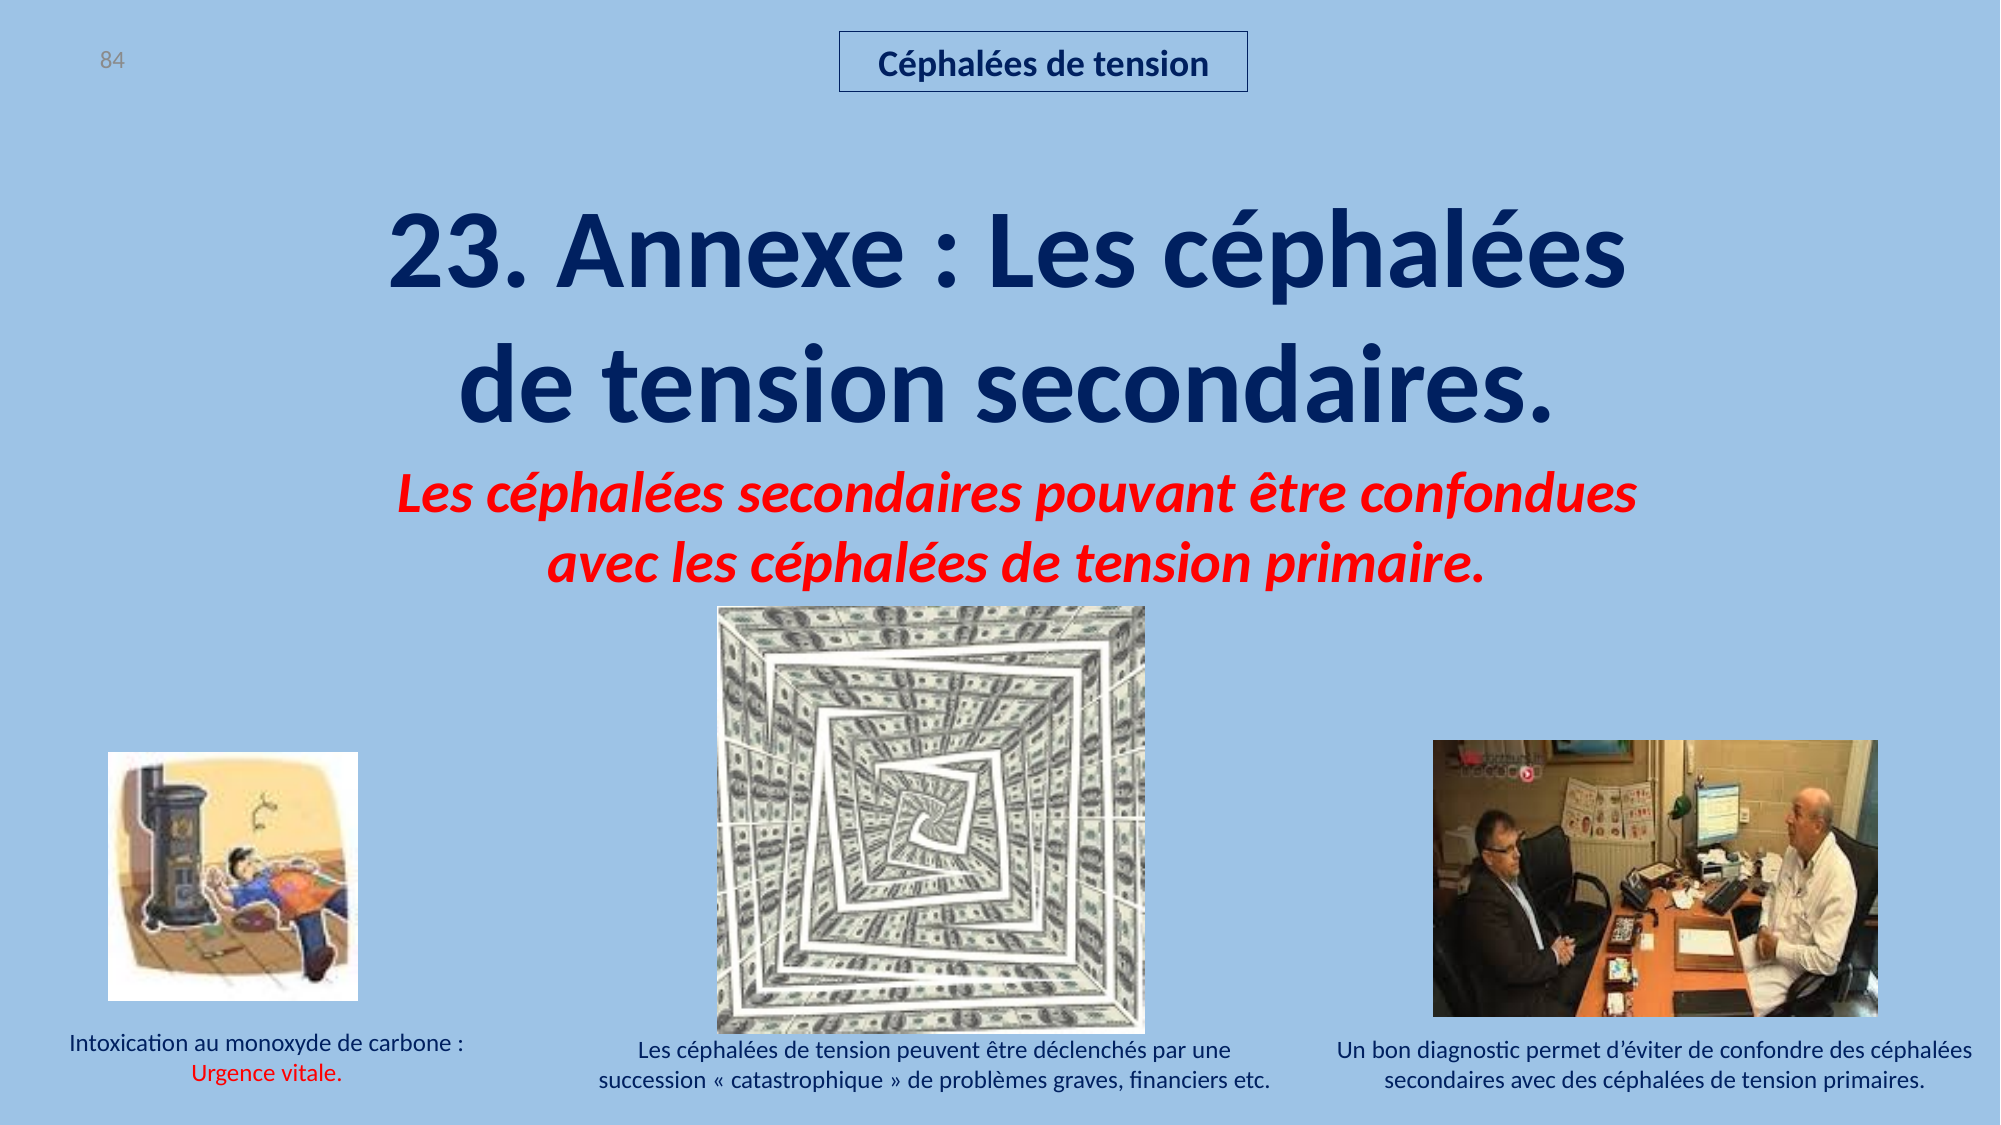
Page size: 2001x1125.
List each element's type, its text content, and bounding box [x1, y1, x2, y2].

picture [717, 606, 1145, 1034]
text_box Intoxication au monoxyde de carbone : Urgence vitale. [40, 1019, 494, 1095]
text_box Céphalées de tension [839, 31, 1248, 92]
text_box Un bon diagnostic permet d’éviter de confondre des céphalées secondaires avec des céphalées de tension primaires. [1310, 1026, 2000, 1101]
text_box Les céphalées secondaires pouvant être confondues avec les céphalées de tension primaire. [357, 447, 1678, 602]
text_box Les céphalées de tension peuvent être déclenchés par une succession « catastrophique » de problèmes graves, financiers etc. [574, 1026, 1297, 1101]
picture [108, 752, 358, 1001]
picture [1433, 740, 1878, 1017]
slide_number 84 [42, 24, 141, 92]
text_box 23. Annexe : Les céphalées de tension secondaires. [357, 167, 1660, 447]
